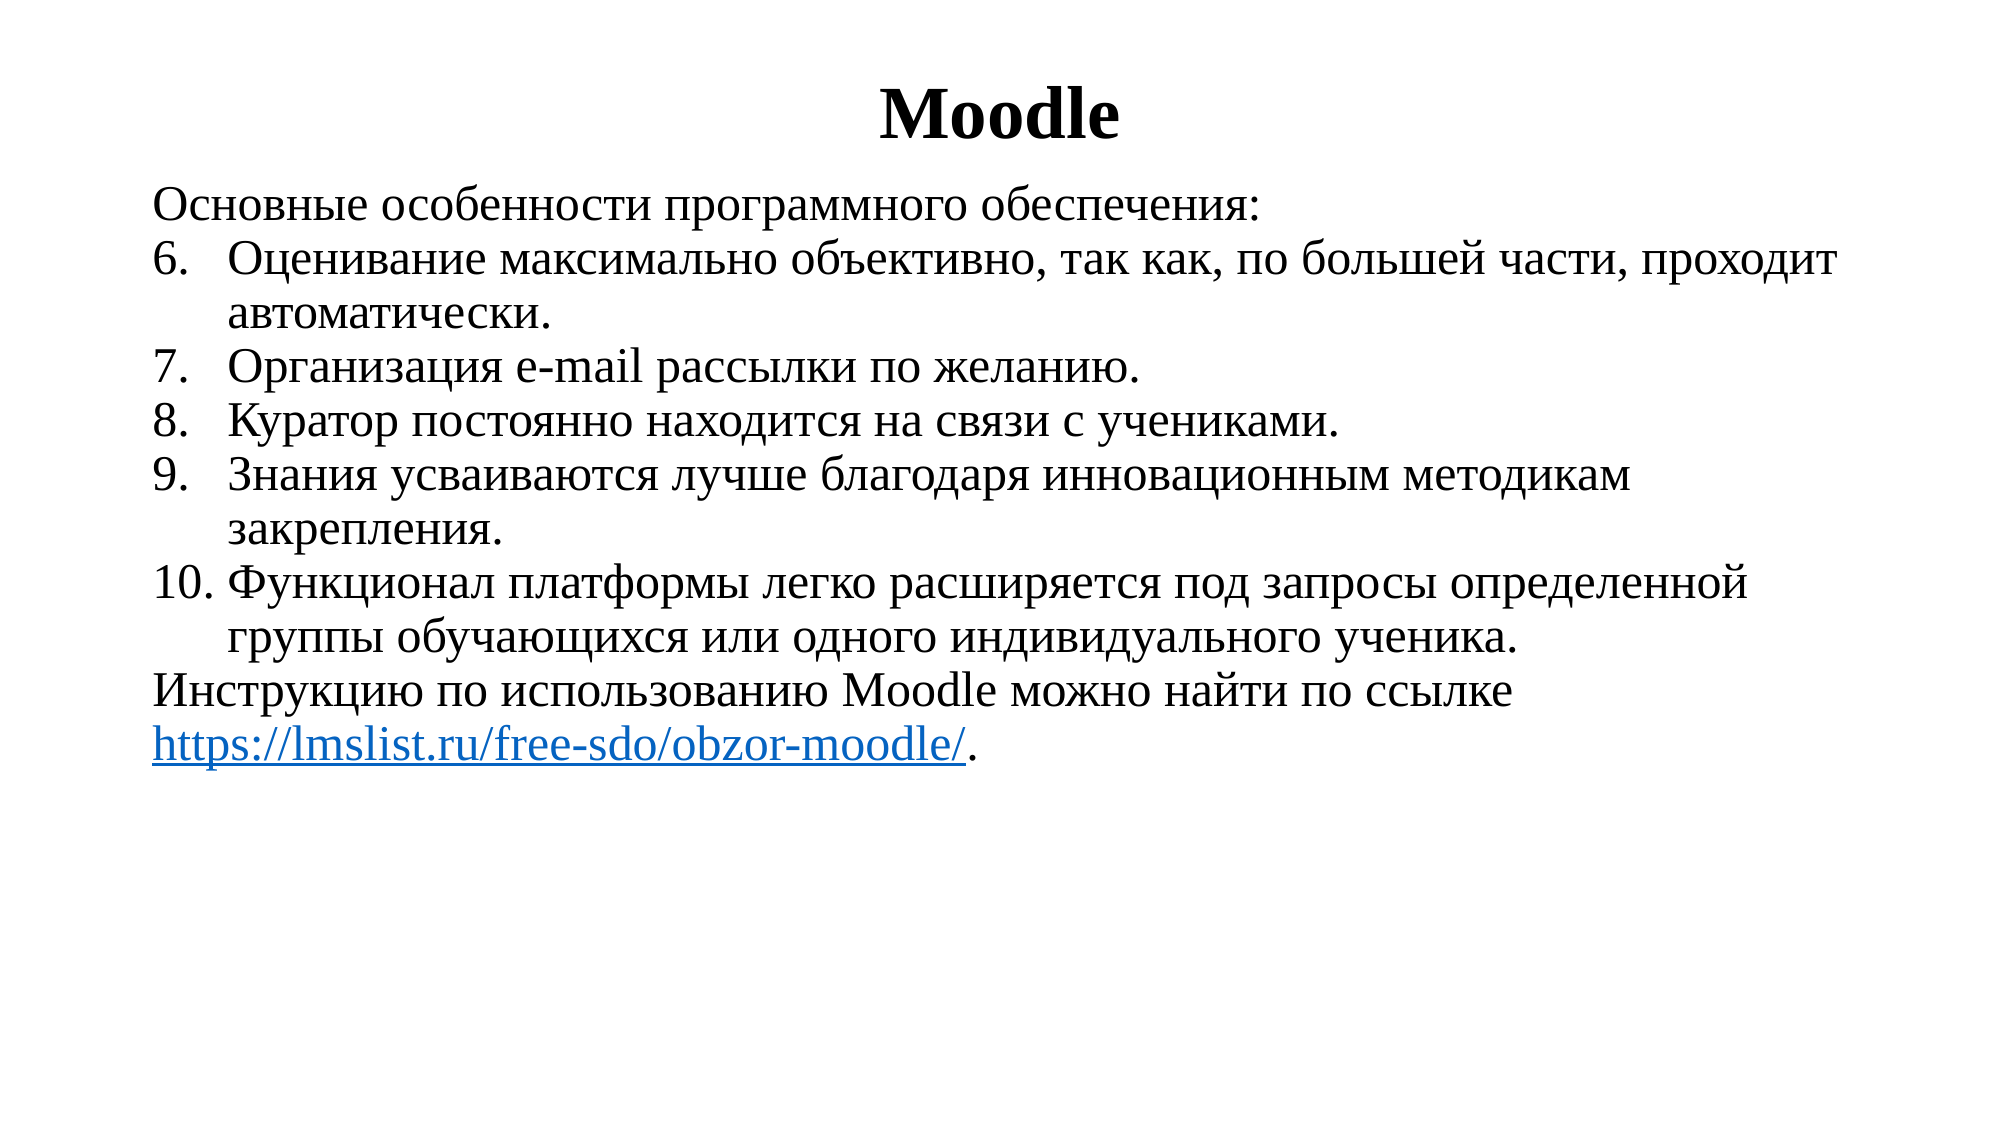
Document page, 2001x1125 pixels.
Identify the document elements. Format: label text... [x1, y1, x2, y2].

title Moodle [137, 59, 1863, 169]
list Основные особенности программного обеспечения: Оценивание максимально объективно, так как, по большей части, проходит автоматически. Организация e-mail рассылки по желанию. Куратор постоянно находится на связи с учениками. Знания усваиваются лучше благодаря инновационным методикам закрепления. Функционал платформы легко расширяется под запросы определенной группы обучающихся или одного индивидуального ученика. Инструкцию по использованию Moodle можно найти по ссылке https://lmslist.ru/free-sdo/obzor-moodle/. [137, 169, 1863, 1014]
